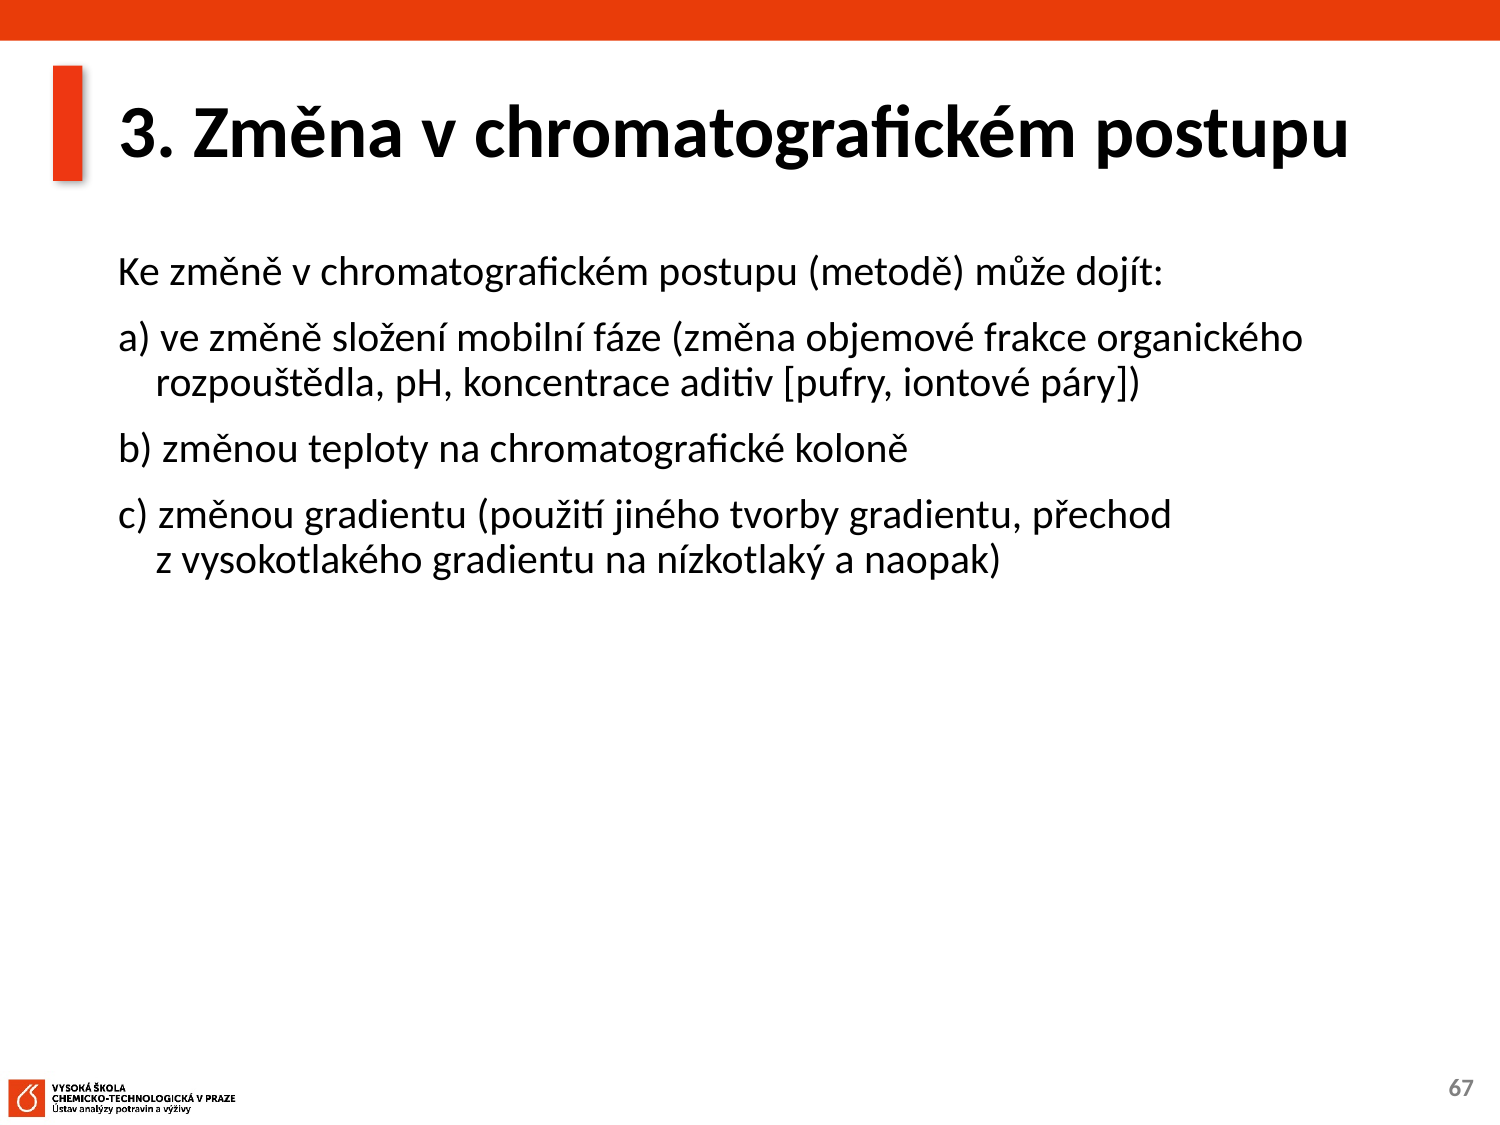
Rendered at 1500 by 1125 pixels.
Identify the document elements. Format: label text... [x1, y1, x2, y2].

picture [0, 1071, 243, 1125]
list Ke změně v chromatografickém postupu (metodě) může dojít: a) ve změně složení mobilní fáze (změna objemové frakce organického rozpouštědla, pH, koncentrace aditiv [pufry, iontové páry]) b) změnou teploty na chromatografické koloně c) změnou gradientu (použití jiného tvorby gradientu, přechod z vysokotlakého gradientu na nízkotlaký a naopak) [103, 242, 1460, 1014]
title 3. Změna v chromatografickém postupu [103, 59, 1460, 208]
